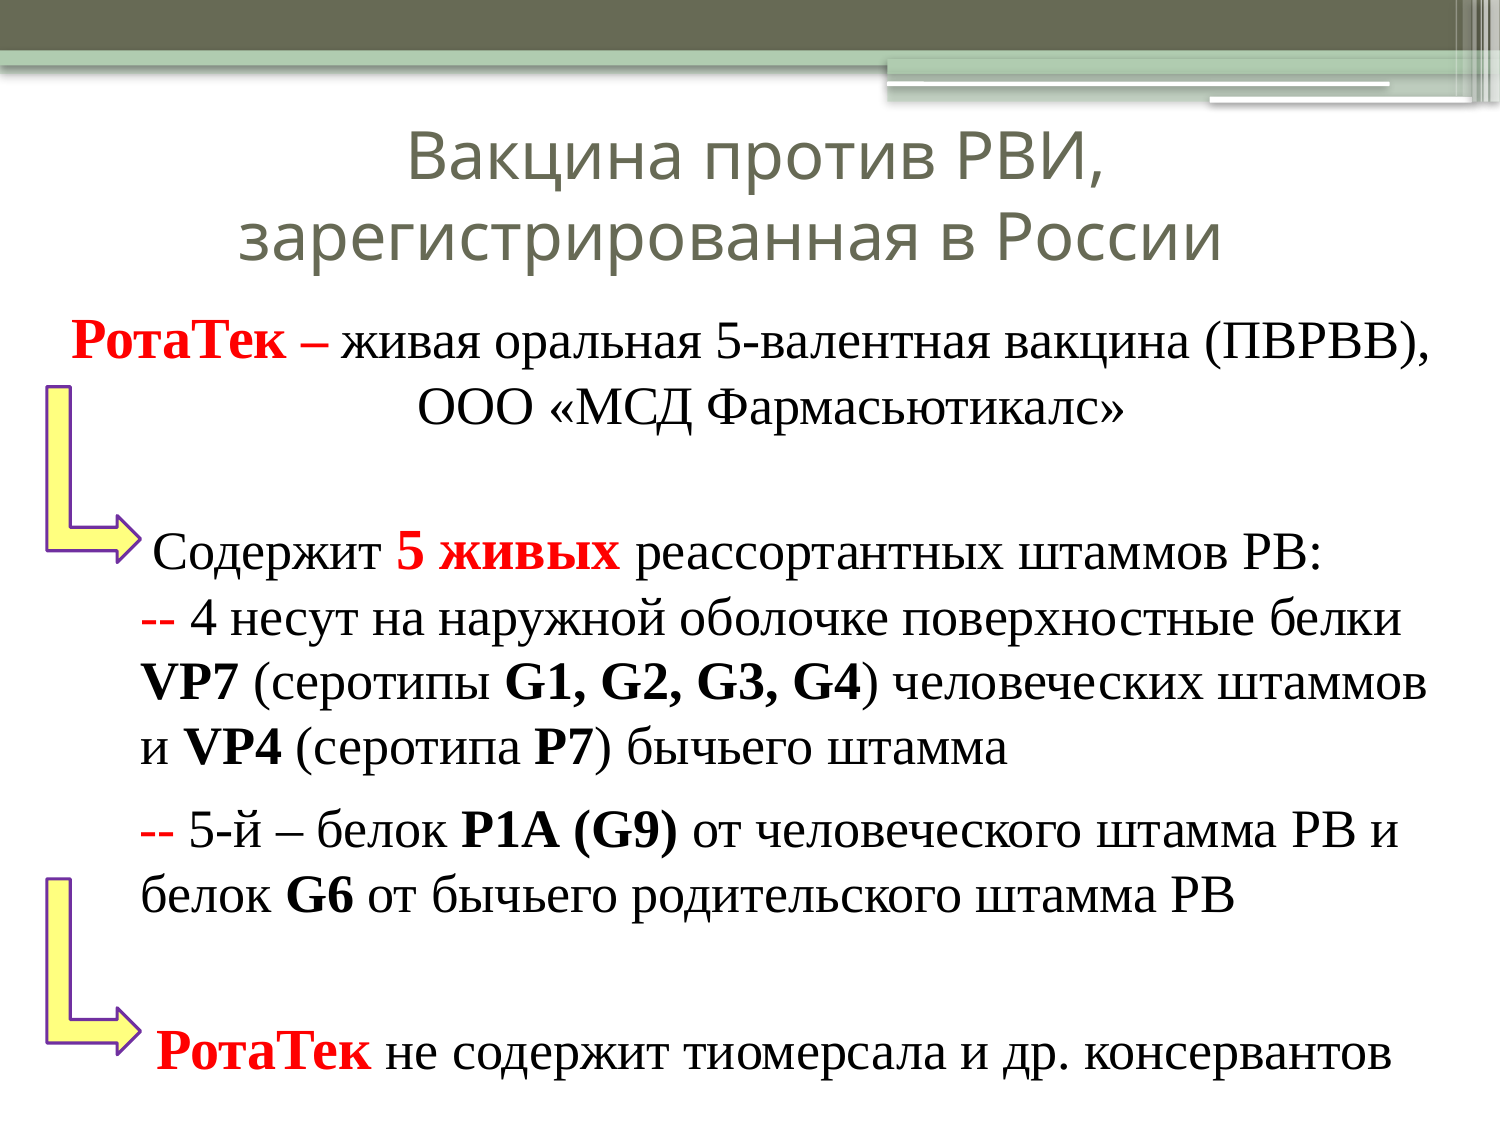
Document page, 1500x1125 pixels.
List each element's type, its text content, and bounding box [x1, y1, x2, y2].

text_box [45, 877, 142, 1057]
title Вакцина против РВИ, зарегистрированная в России [46, 105, 1465, 282]
text_box [45, 385, 142, 564]
list РотаТек – живая оральная 5-валентная вакцина (ПВРВВ), ООО «МСД Фармасьютикалс» Содержит 5 живых реассортантных штаммов РВ: -- 4 несут на наружной оболочке поверхностные белки VP7 (серотипы G1, G2, G3, G4) человеческих штаммов и VP4 (серотипа P7) бычьего штамма -- 5-й – белок Р1А (G9) от человеческого штамма РВ и белок G6 от бычьего родительского штамма РВ РотаТек не содержит тиомерсала и др. консервантов [23, 292, 1477, 1102]
